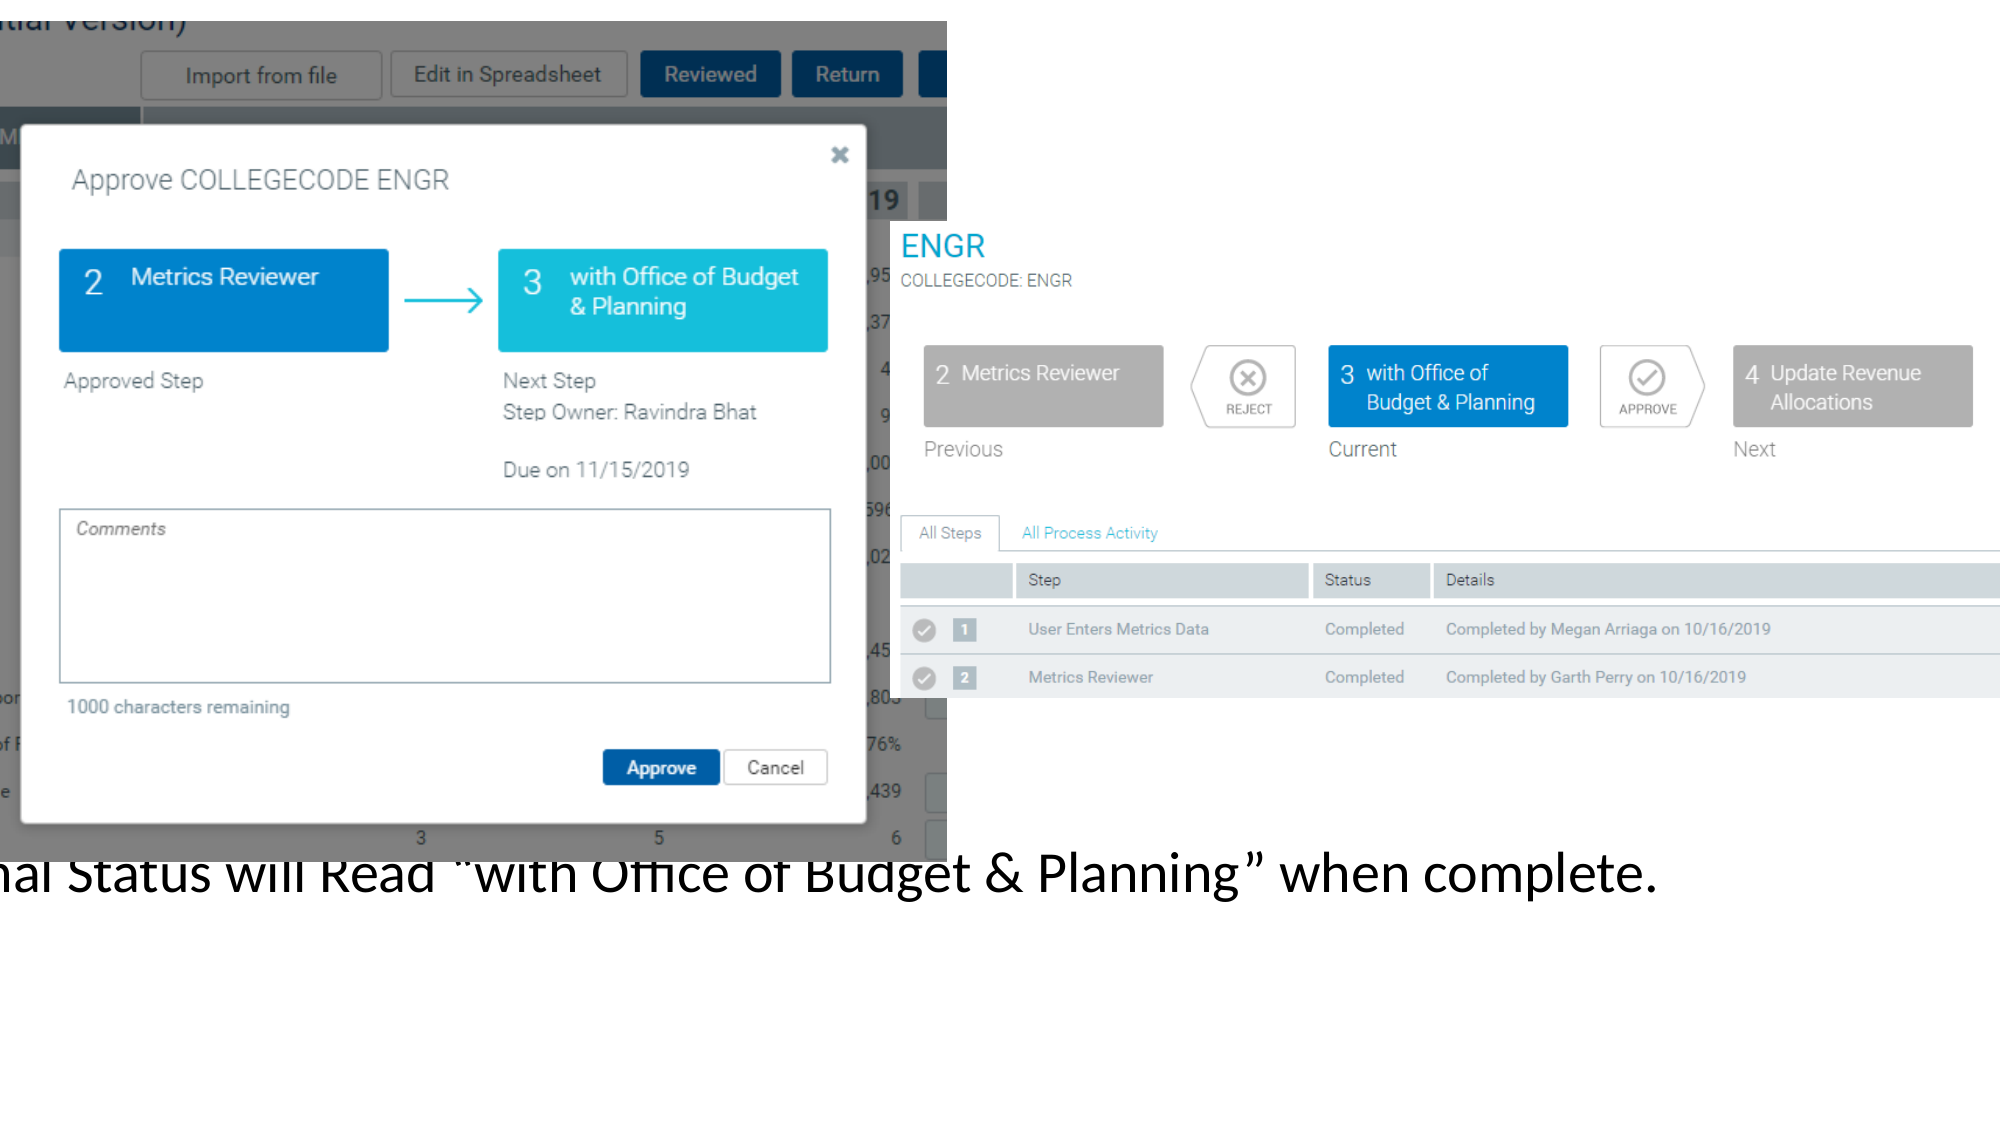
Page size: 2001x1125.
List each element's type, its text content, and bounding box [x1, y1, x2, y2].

picture [0, 21, 2000, 863]
title Final Status will Read “with Office of Budget & Planning” when complete. [0, 835, 2000, 1000]
